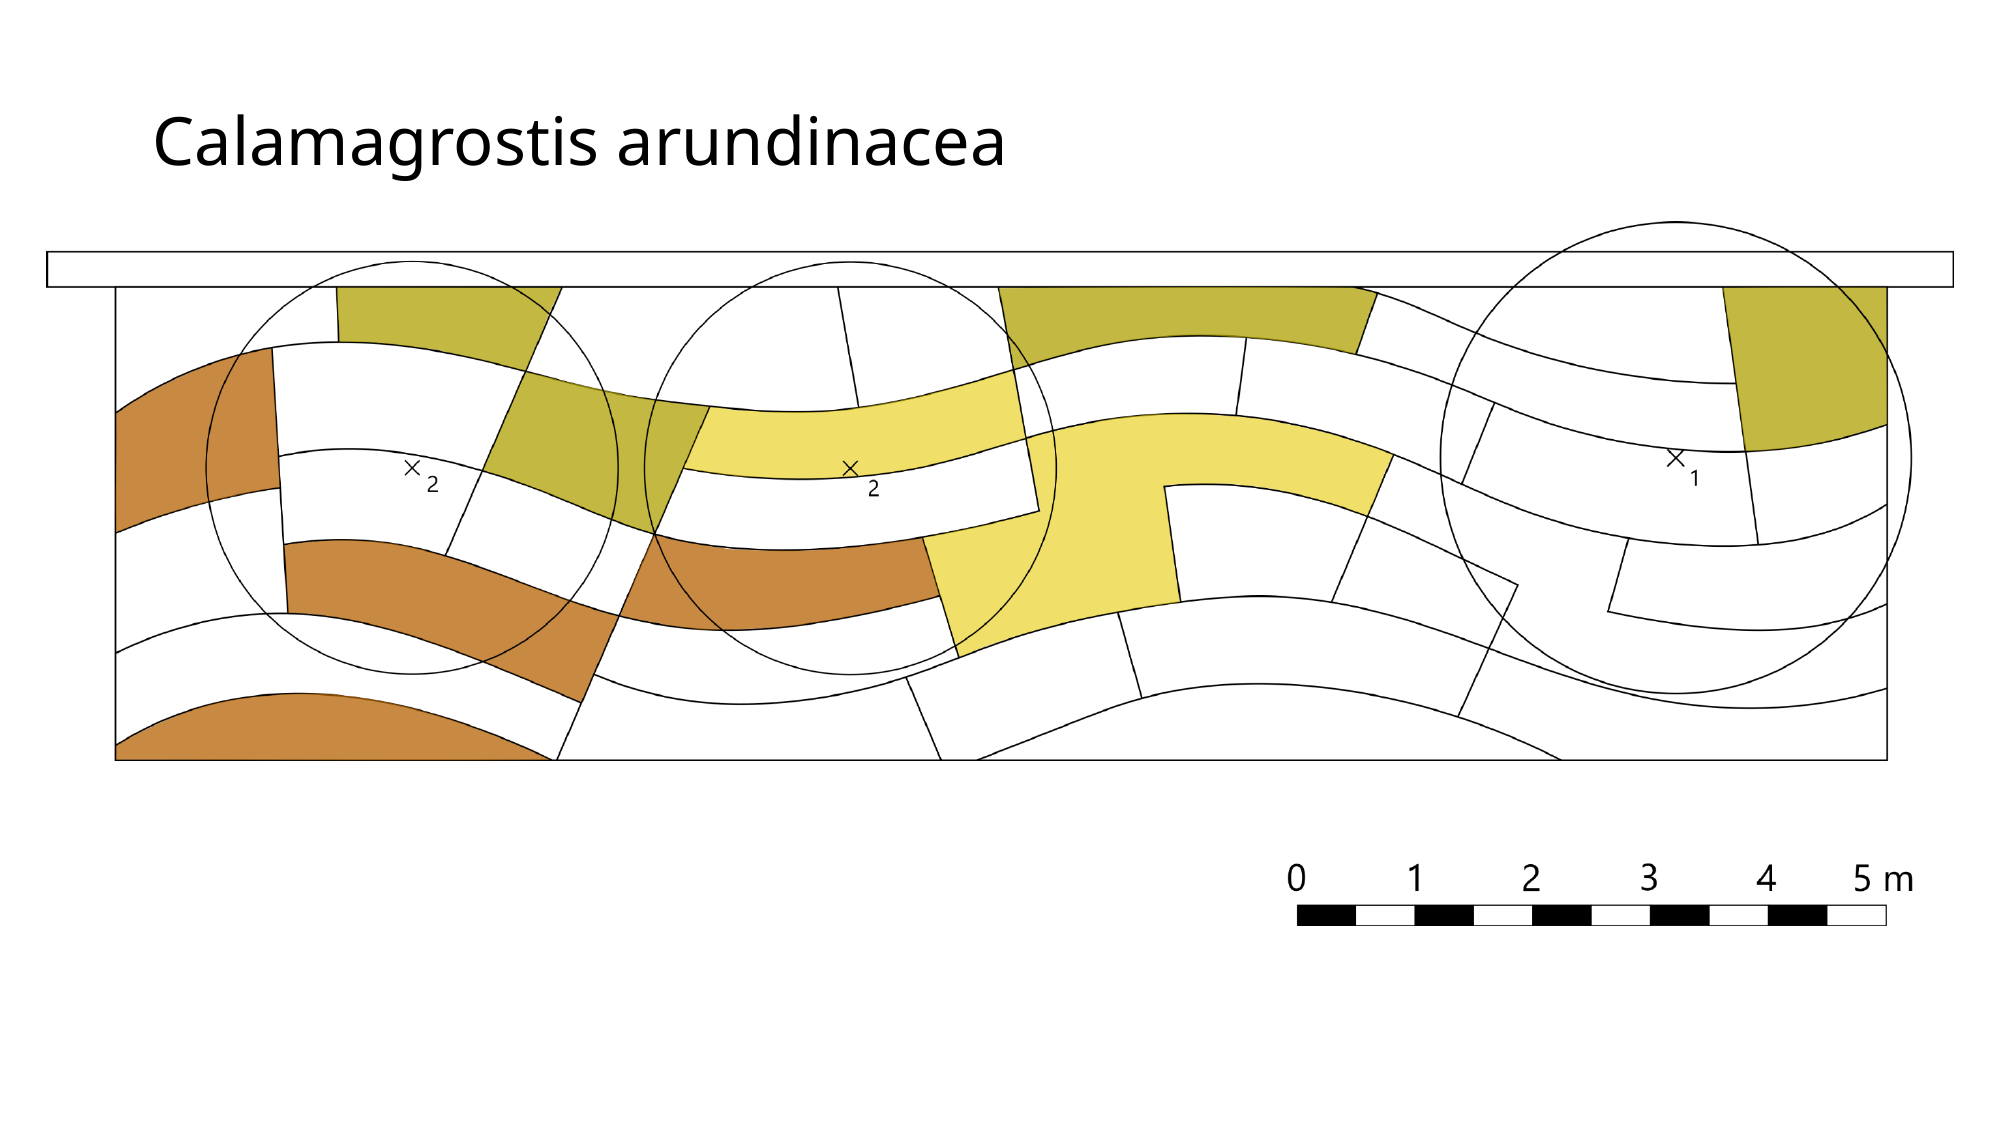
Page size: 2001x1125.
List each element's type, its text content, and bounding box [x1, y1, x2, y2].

picture [45, 221, 1954, 926]
text_box Calamagrostis arundinacea [137, 59, 1863, 221]
